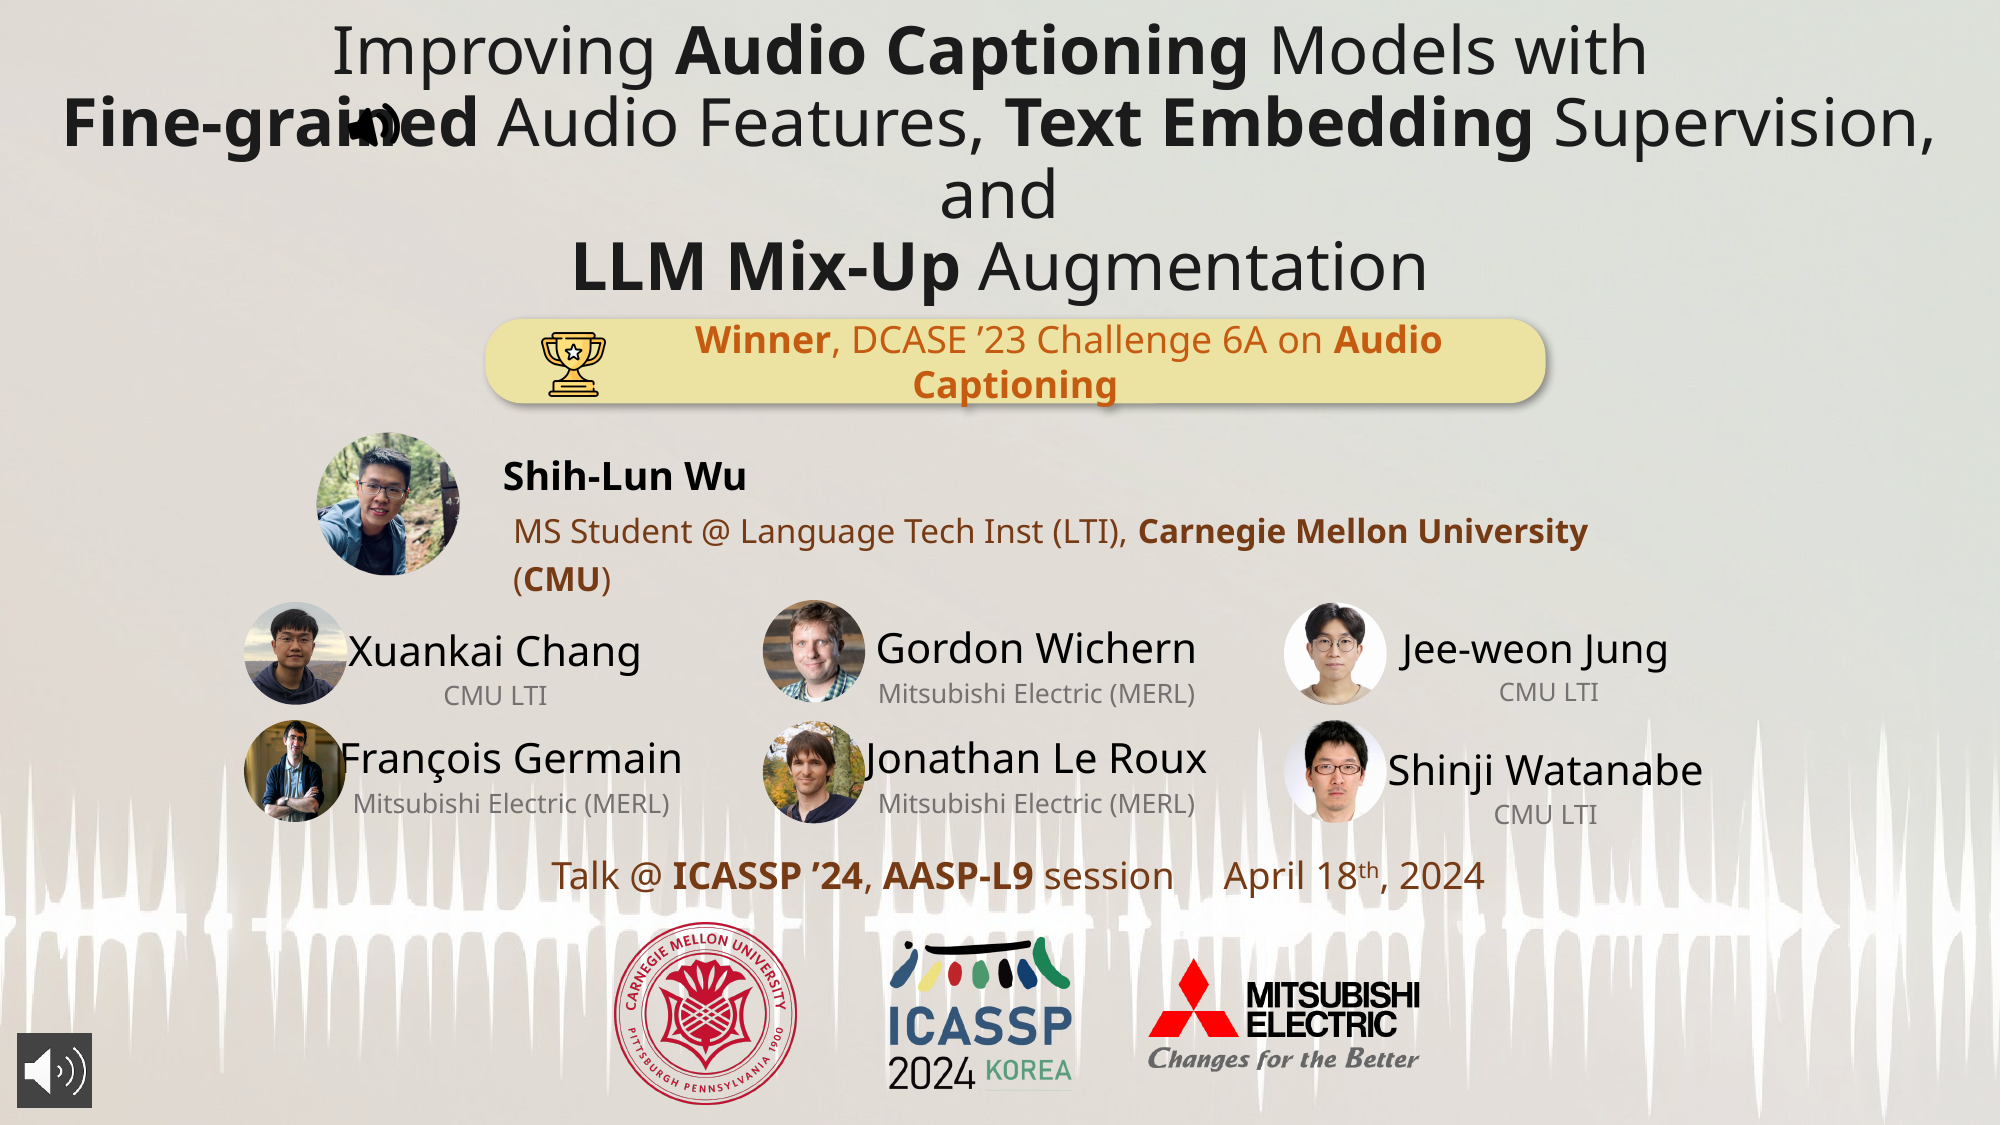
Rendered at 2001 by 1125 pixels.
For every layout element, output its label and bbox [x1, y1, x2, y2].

text_box [219, 335, 1618, 674]
picture [0, 0, 2000, 1125]
text_box [1283, 602, 1685, 738]
text_box [762, 737, 1247, 847]
text_box [244, 720, 722, 847]
text_box [485, 318, 1546, 404]
text_box [244, 601, 706, 740]
text_box [762, 600, 1247, 737]
text_box [1284, 720, 1756, 859]
